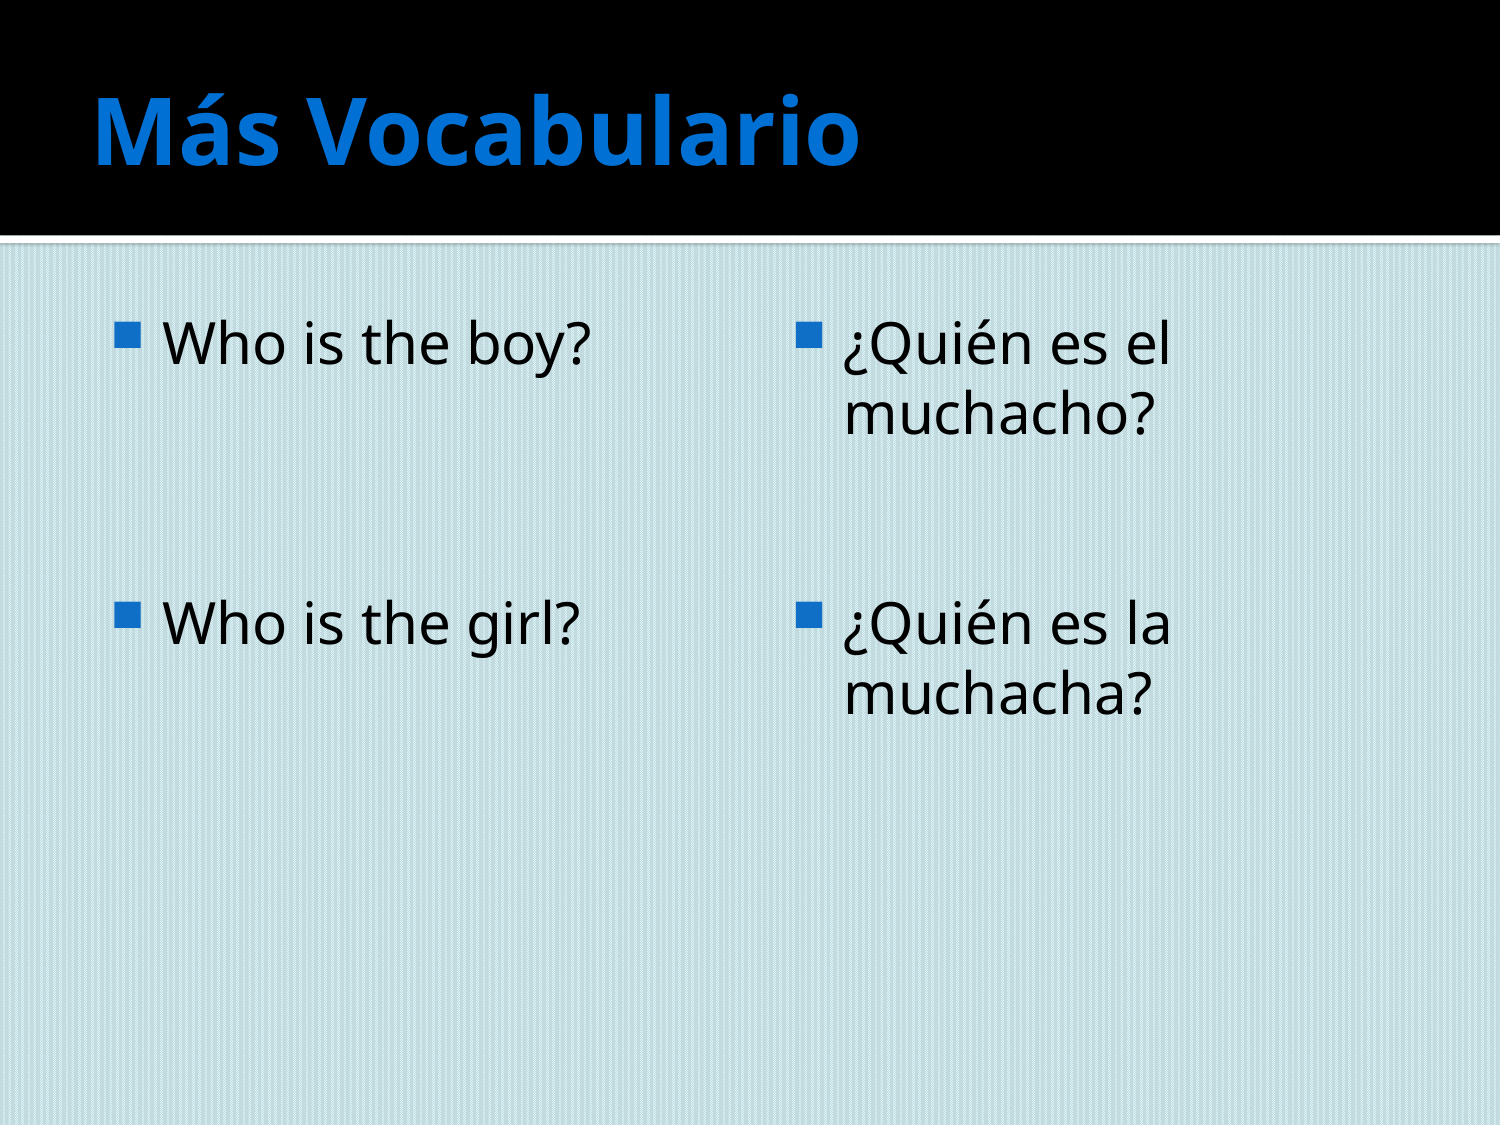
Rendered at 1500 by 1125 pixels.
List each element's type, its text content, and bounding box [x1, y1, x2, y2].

list ¿Quién es el muchacho? ¿Quién es la muchacha? [762, 291, 1425, 1050]
list Who is the boy? Who is the girl? [75, 291, 738, 1050]
title Más Vocabulario [75, 24, 1425, 231]
